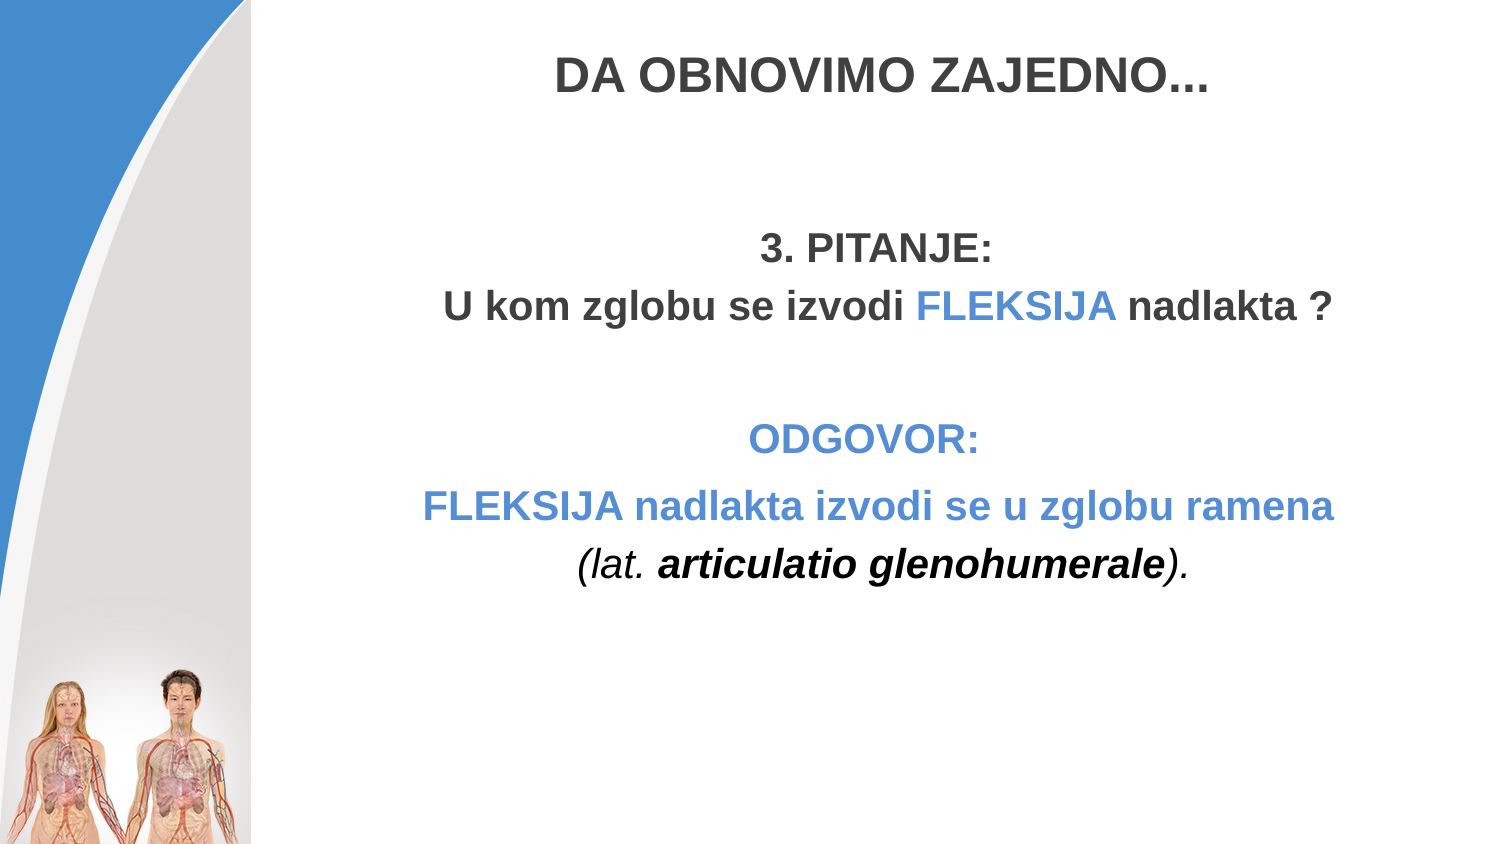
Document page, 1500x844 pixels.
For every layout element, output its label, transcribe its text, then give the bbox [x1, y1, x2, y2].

list ODGOVOR: FLEKSIJA nadlakta izvodi se u zglobu ramena (lat. articulatio glenohumerale). [218, 362, 1500, 765]
title DA OBNOVIMO ZAJEDNO... [265, 0, 1500, 146]
picture [0, 0, 1500, 844]
list 3. PITANJE: U kom zglobu se izvodi FLEKSIJA nadlakta ? [253, 161, 1500, 362]
